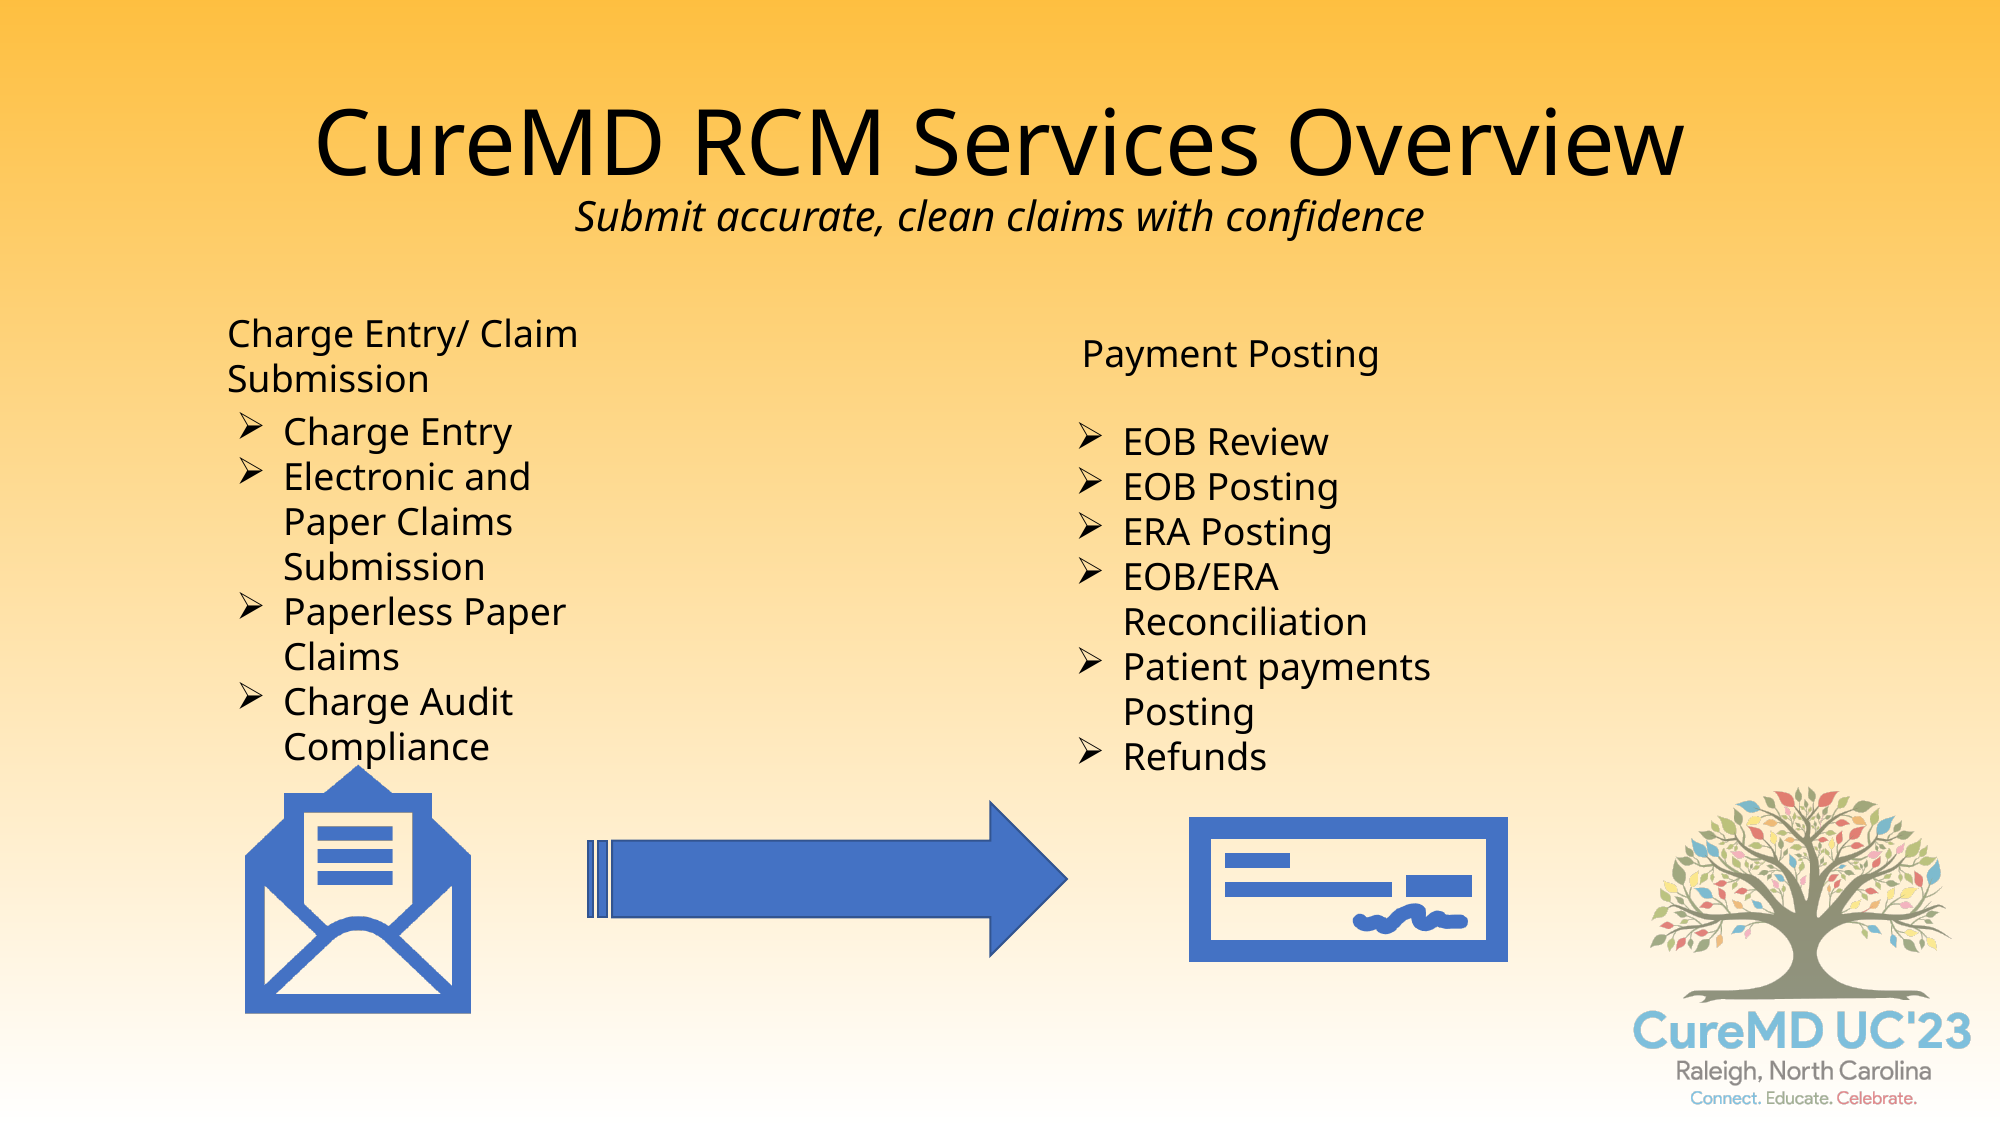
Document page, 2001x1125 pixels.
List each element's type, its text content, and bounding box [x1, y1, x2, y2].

text_box [597, 840, 608, 918]
text_box [587, 840, 594, 918]
text_box Charge Entry/ Claim Submission [212, 303, 753, 408]
title CureMD RCM Services Overview Submit accurate, clean claims with confidence [137, 59, 1863, 278]
text_box [611, 799, 1069, 959]
text_box EOB Review EOB Posting ERA Posting EOB/ERA Reconciliation Patient payments Posting Refunds [1060, 410, 1468, 786]
picture [1585, 731, 2000, 1125]
text_box Payment Posting [1066, 323, 1474, 383]
picture [1174, 715, 1522, 1063]
picture [221, 755, 489, 1023]
text_box Charge Entry Electronic and Paper Claims Submission Paperless Paper Claims Charge Audit Compliance [221, 400, 629, 776]
